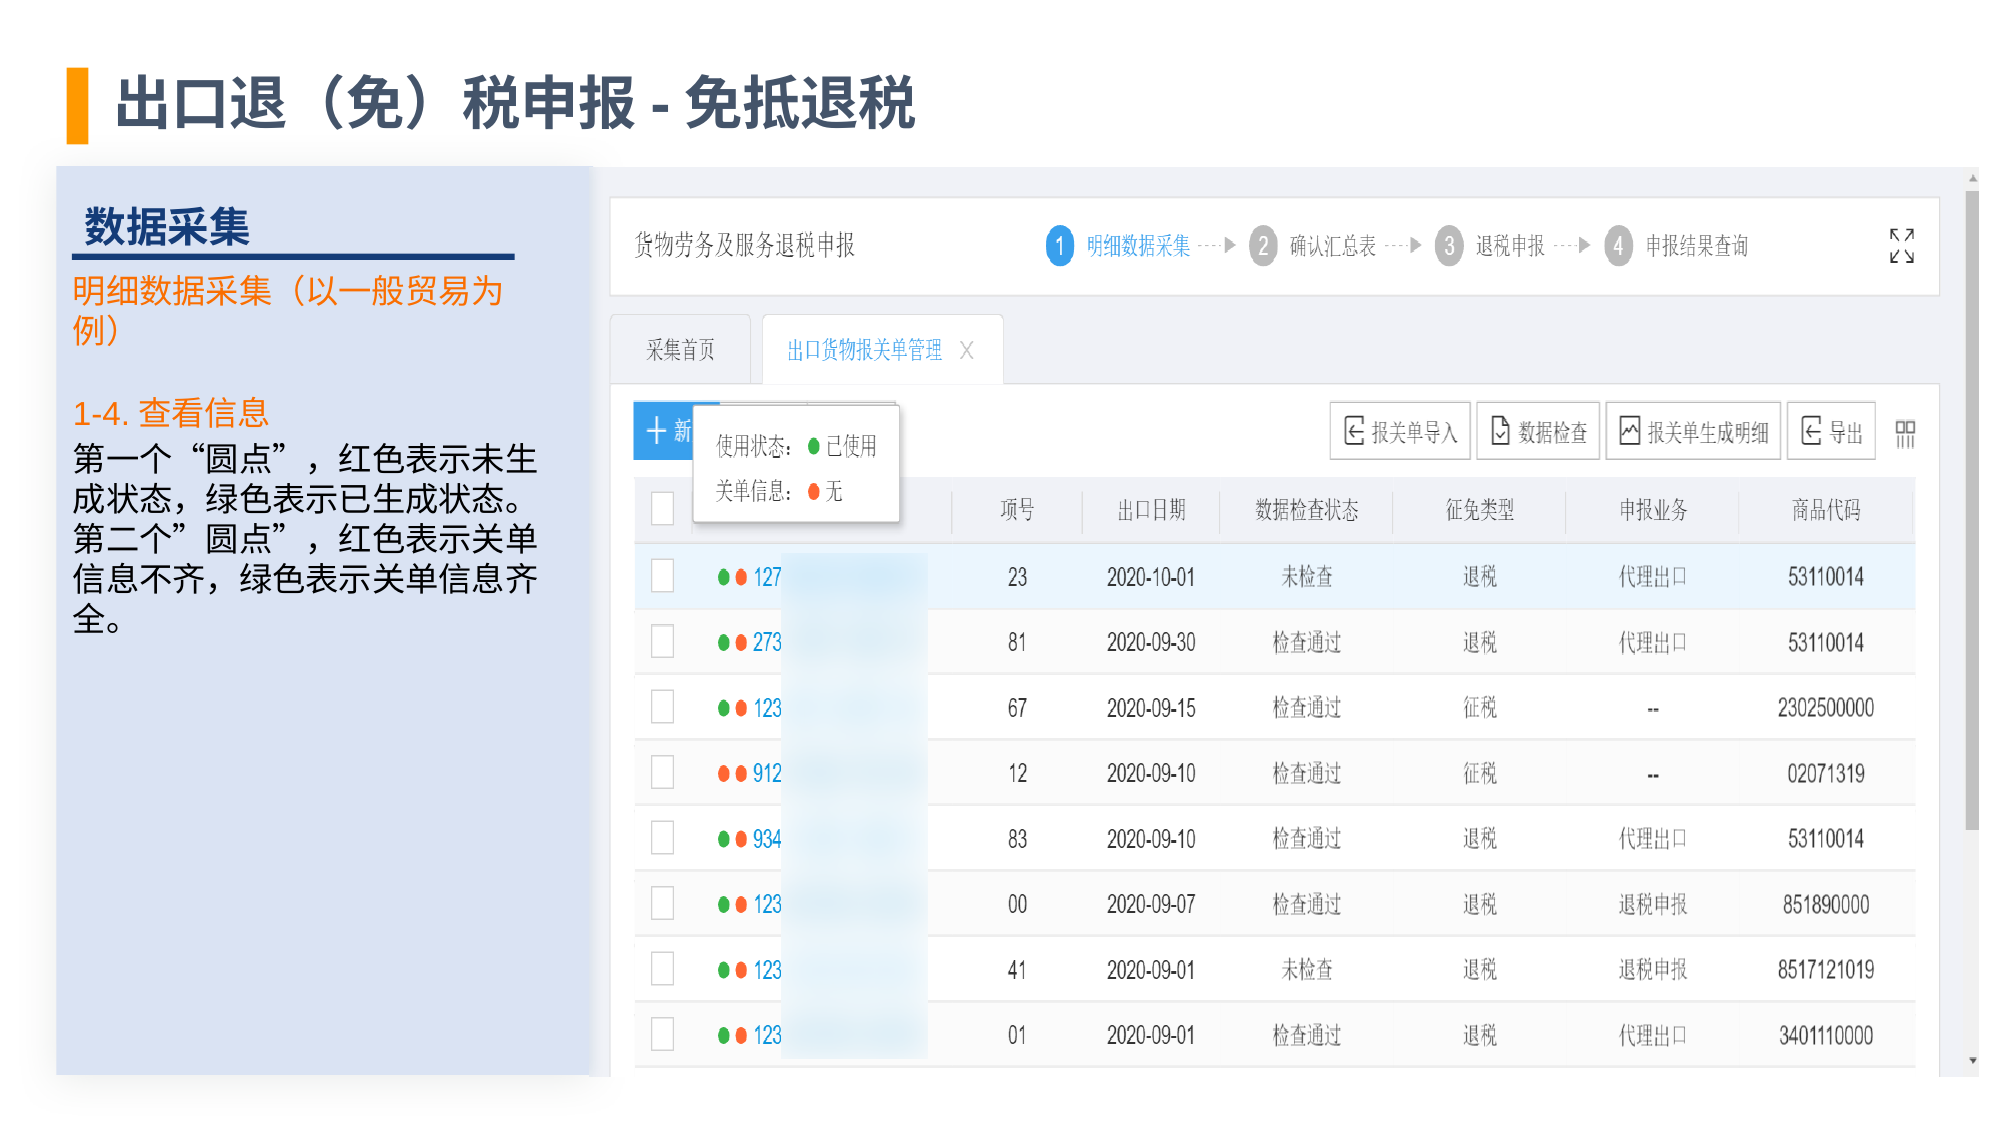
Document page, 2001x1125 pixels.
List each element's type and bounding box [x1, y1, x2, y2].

text_box [56, 166, 594, 1075]
picture [589, 167, 1979, 1077]
text_box [66, 58, 927, 145]
